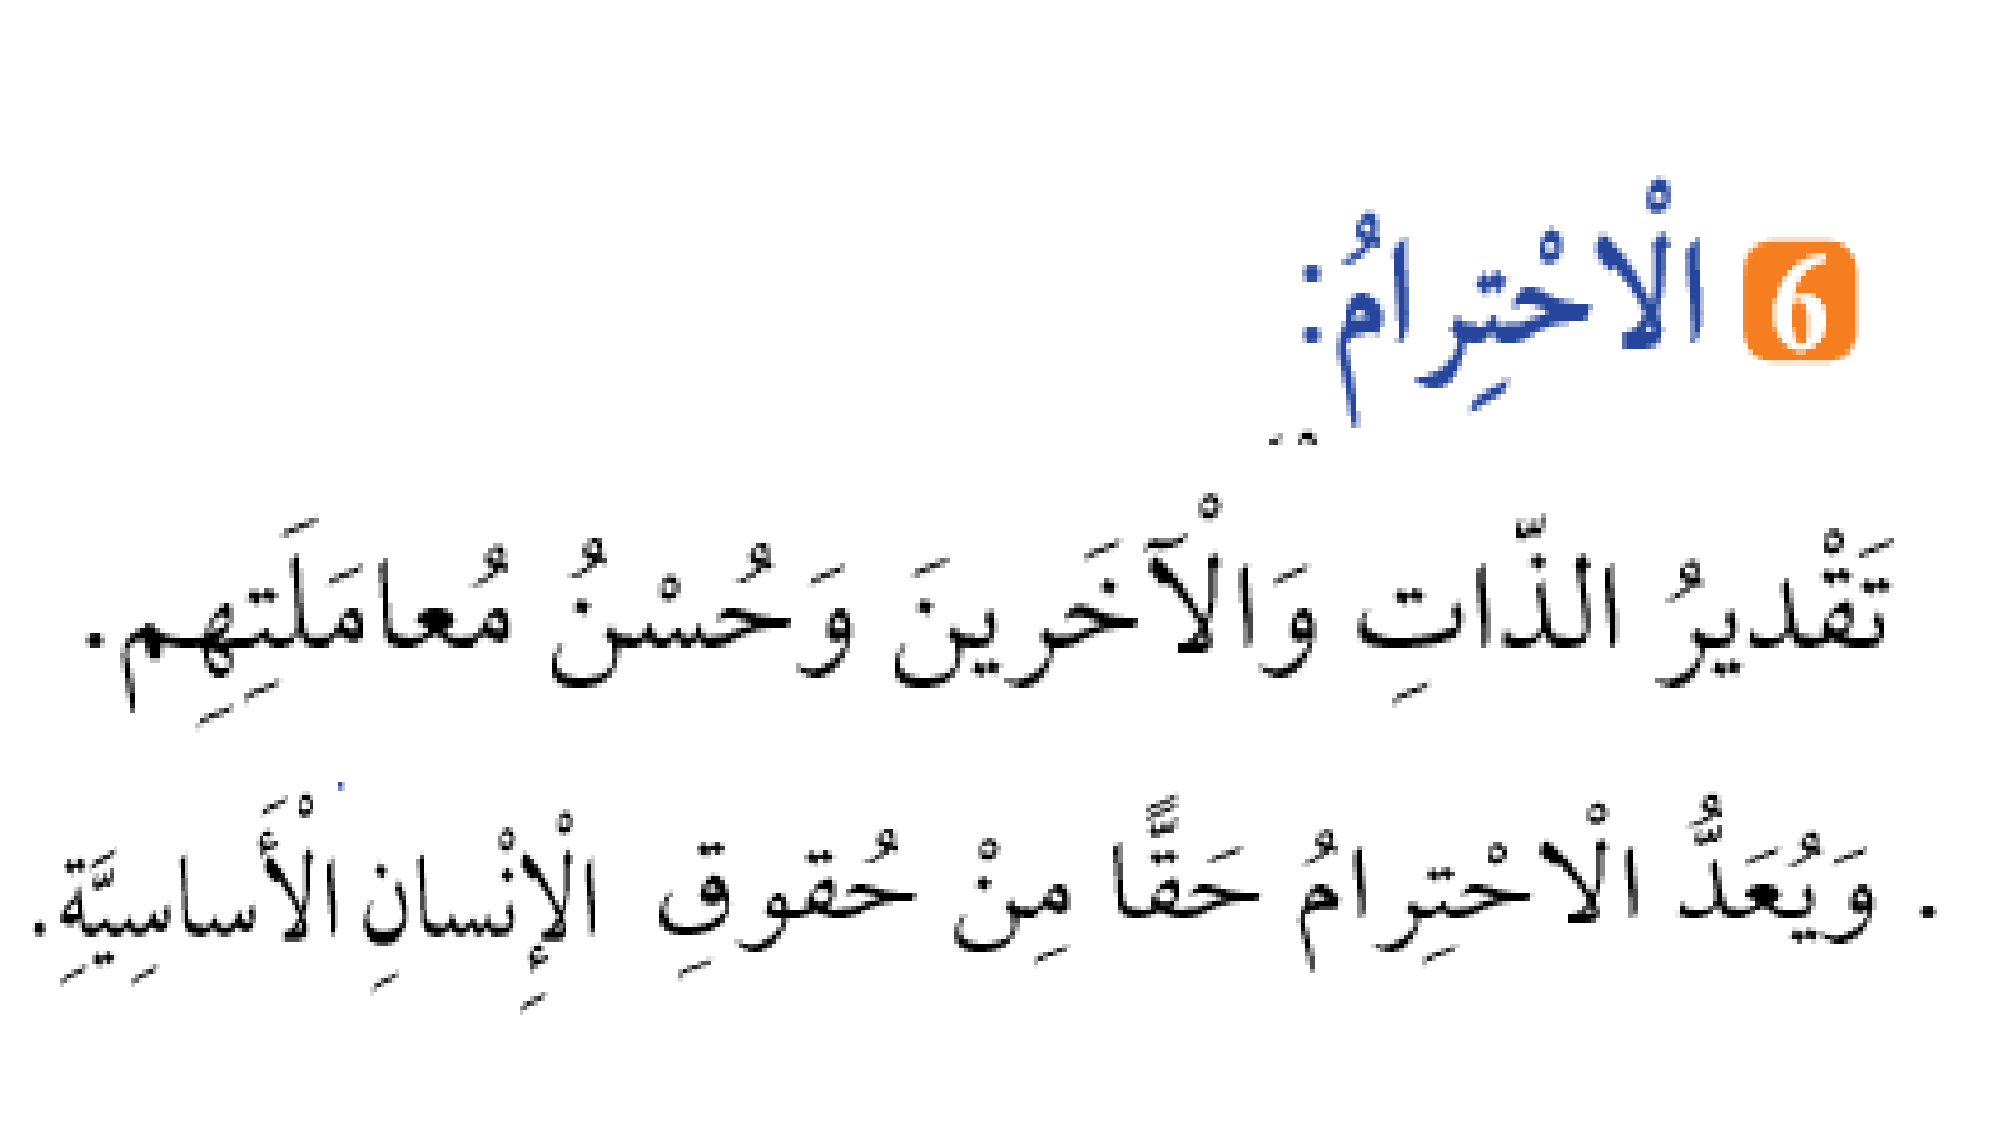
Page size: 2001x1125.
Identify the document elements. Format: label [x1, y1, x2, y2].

picture [0, 454, 1952, 1029]
picture [1269, 91, 1952, 445]
